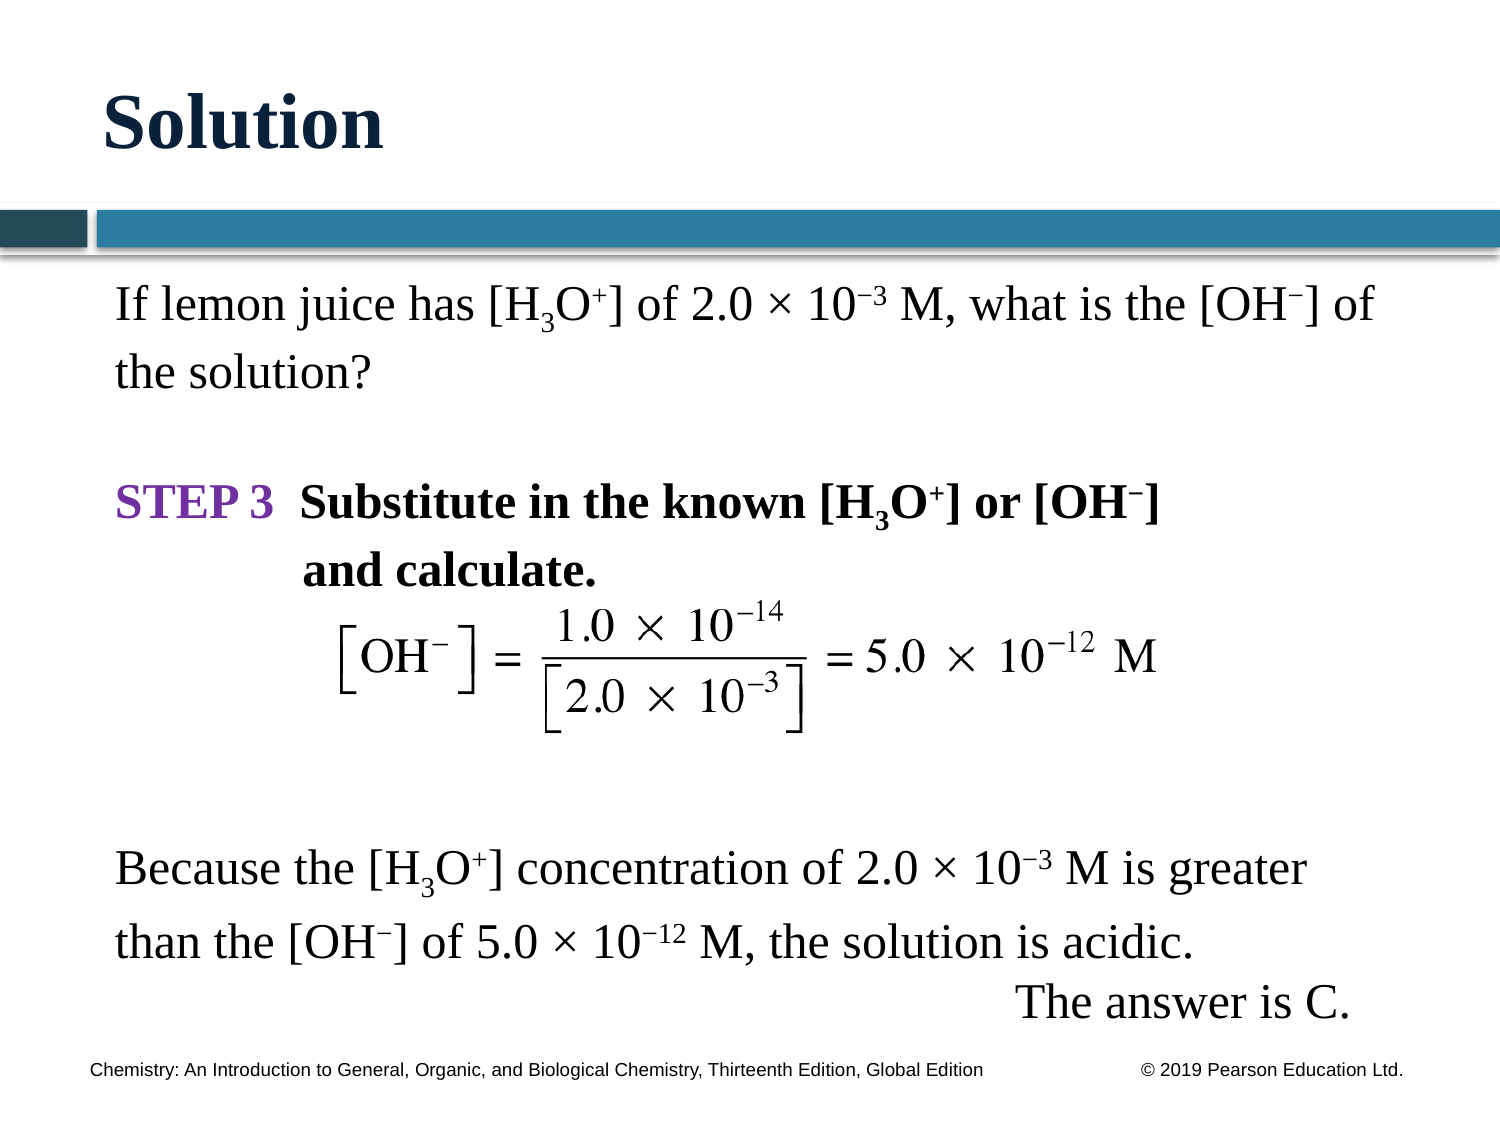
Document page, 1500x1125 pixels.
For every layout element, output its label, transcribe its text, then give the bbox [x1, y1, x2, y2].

picture [331, 587, 1169, 742]
list If lemon juice has [H3O+] of 2.0 × 10−3 M, what is the [OH−] of the solution? STEP 3 Substitute in the known [H3O+] or [OH−] and calculate. Because the [H3O+] concentration of 2.0 × 10−3 M is greater than the [OH−] of 5.0 × 10−12 M, the solution is acidic. The answer is C. [99, 262, 1400, 963]
title Solution [87, 42, 1335, 193]
